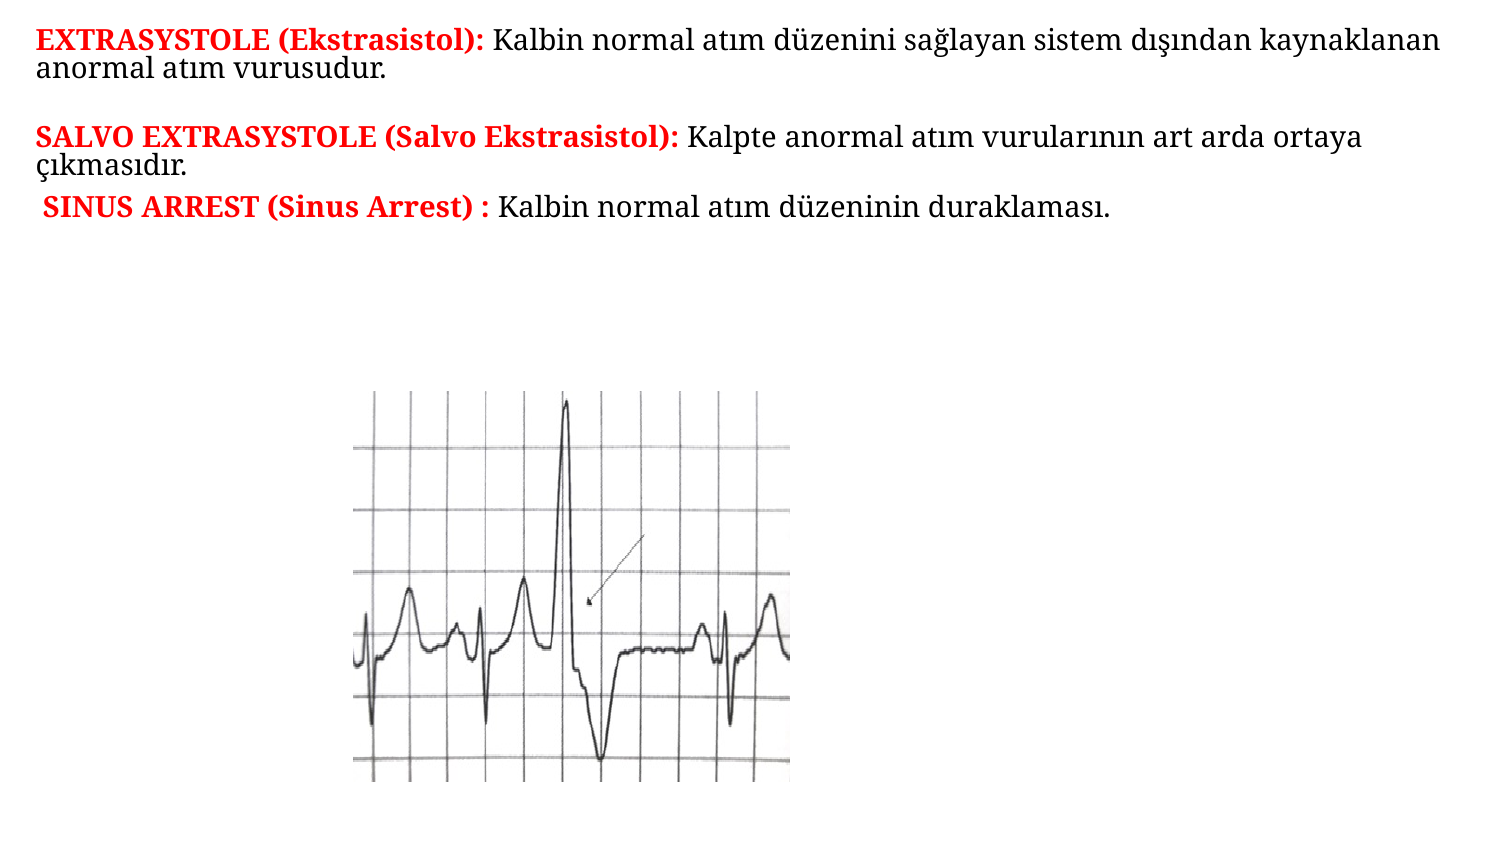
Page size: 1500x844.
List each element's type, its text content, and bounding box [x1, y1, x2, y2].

picture [353, 391, 790, 782]
text_box EXTRASYSTOLE (Ekstrasistol): Kalbin normal atım düzenini sağlayan sistem dışından kaynaklanan anormal atım vurusudur. SALVO EXTRASYSTOLE (Salvo Ekstrasistol): Kalpte anormal atım vurularının art arda ortaya çıkmasıdır. [20, 13, 1480, 799]
text_box SINUS ARREST (Sinus Arrest) : Kalbin normal atım düzeninin duraklaması. [28, 185, 1346, 232]
